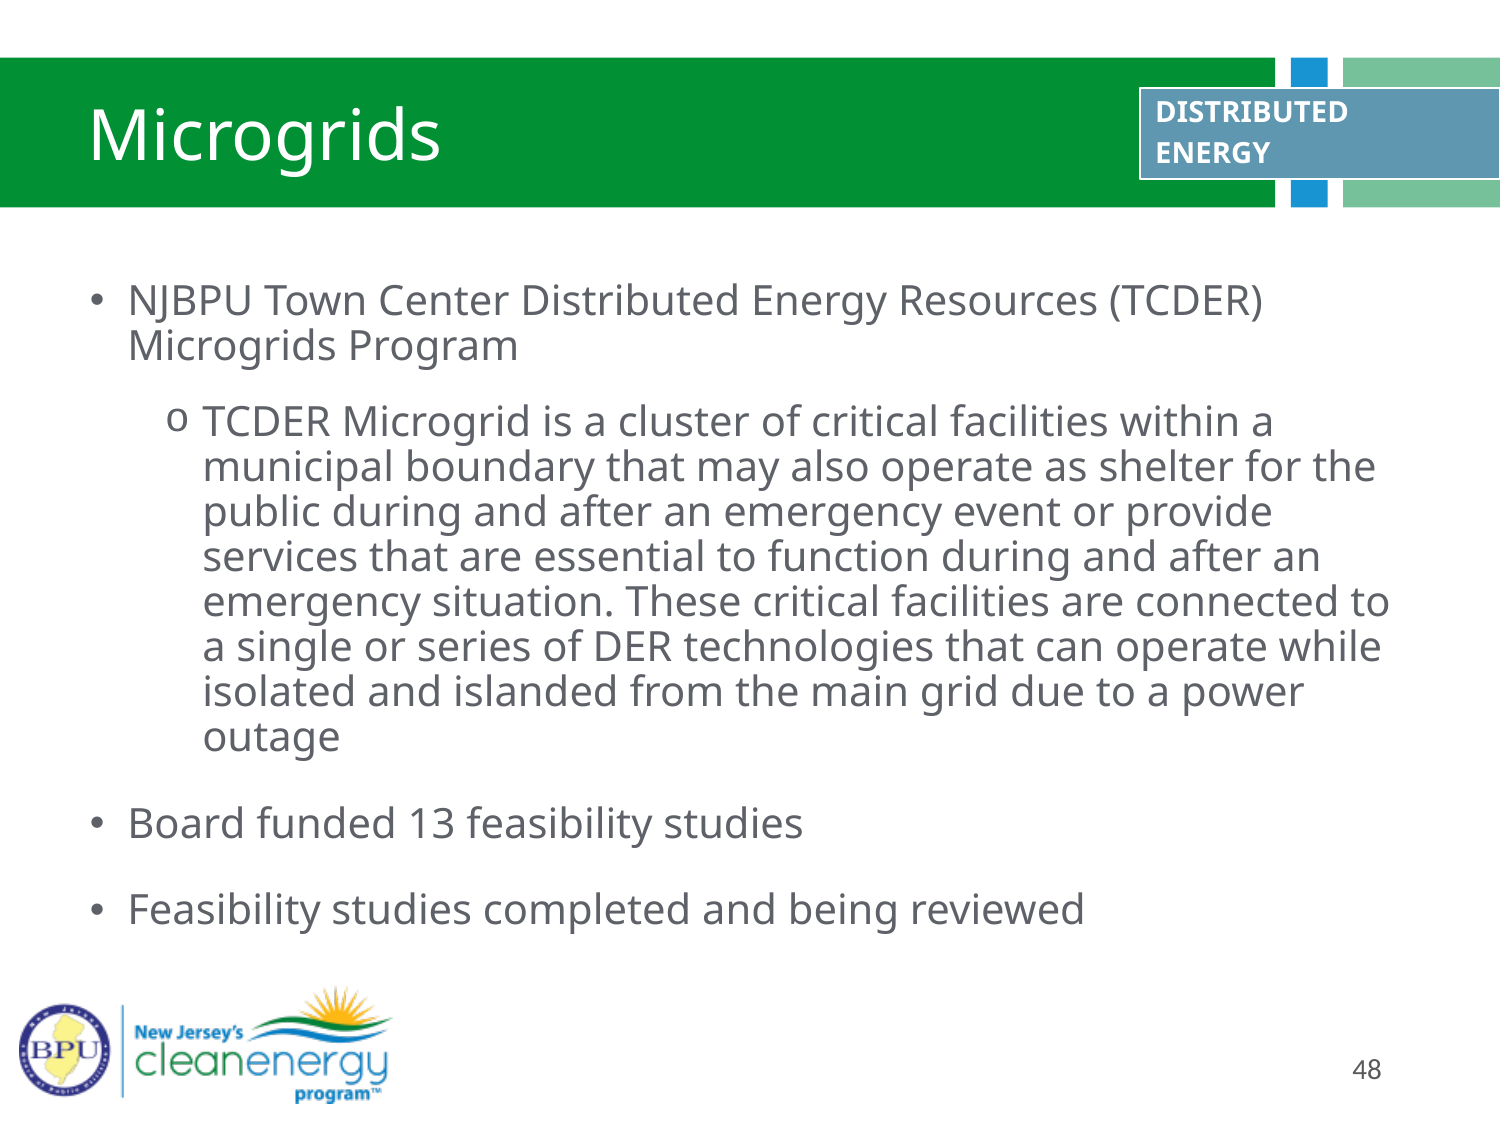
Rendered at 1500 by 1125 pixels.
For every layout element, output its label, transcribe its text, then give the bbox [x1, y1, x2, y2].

list NJBPU Town Center Distributed Energy Resources (TCDER) Microgrids Program TCDER Microgrid is a cluster of critical facilities within a municipal boundary that may also operate as shelter for the public during and after an emergency event or provide services that are essential to function during and after an emergency situation. These critical facilities are connected to a single or series of DER technologies that can operate while isolated and islanded from the main grid due to a power outage Board funded 13 feasibility studies Feasibility studies completed and being reviewed [75, 271, 1425, 1015]
title Microgrids [0, 57, 1276, 208]
slide_number 48 [1059, 1042, 1397, 1103]
text_box distributed energy [1139, 87, 1500, 180]
picture [19, 985, 393, 1104]
